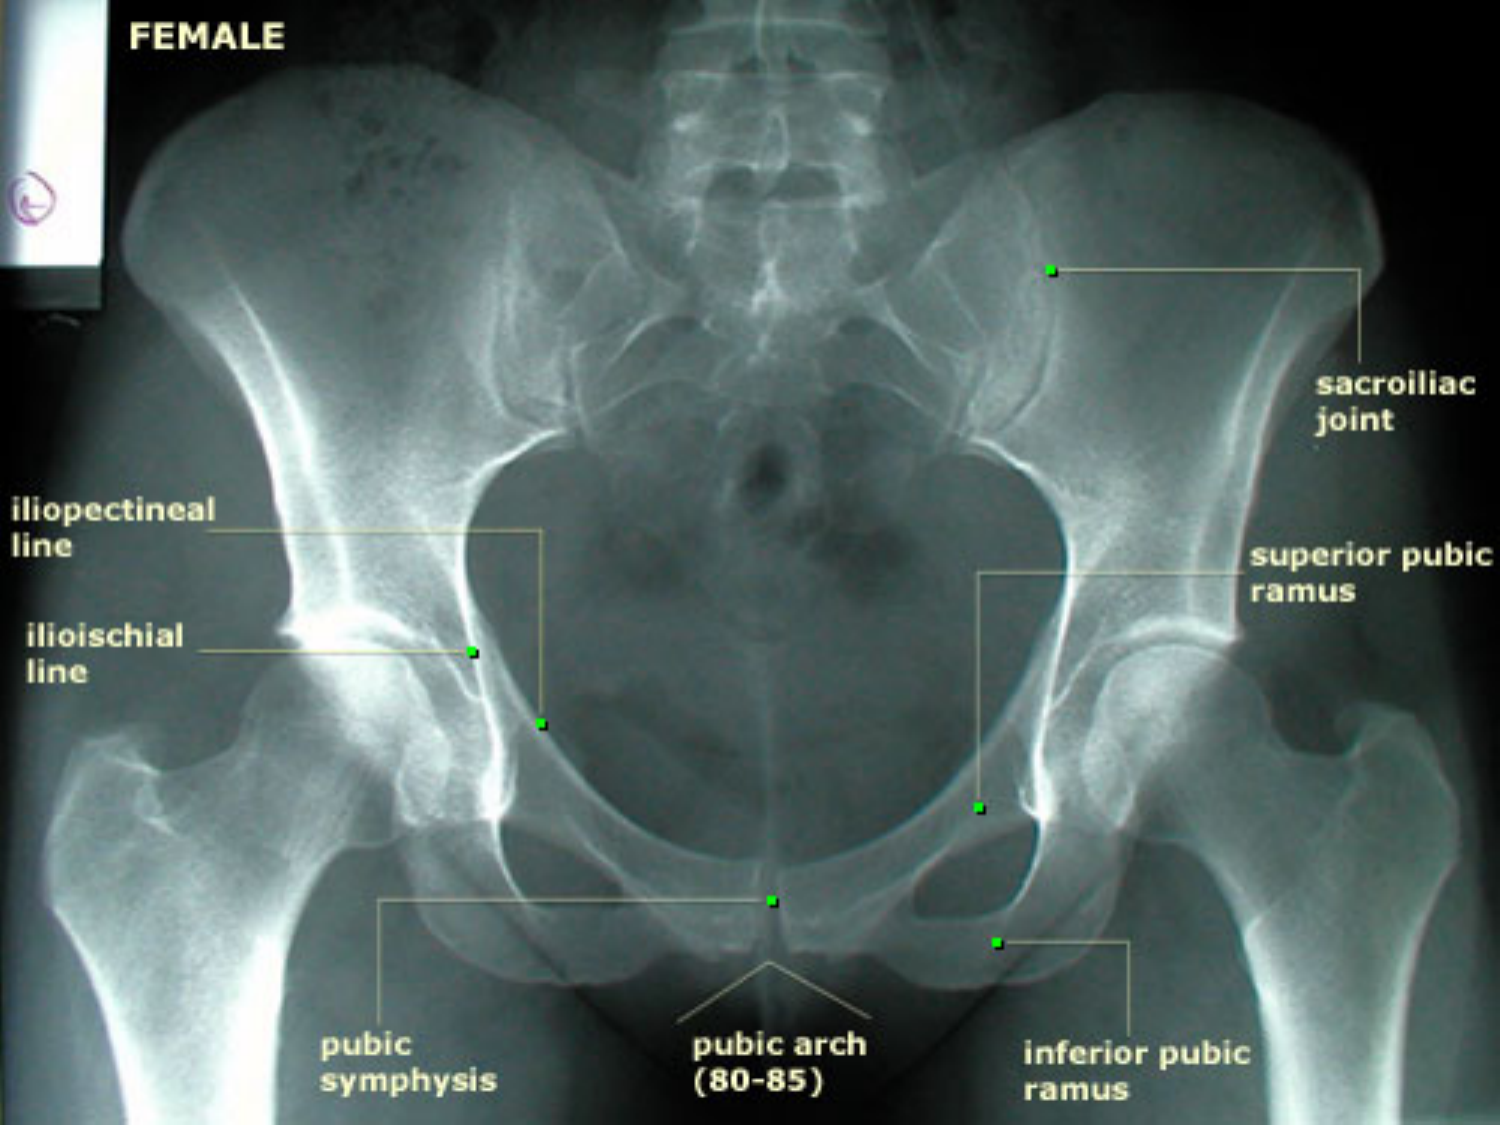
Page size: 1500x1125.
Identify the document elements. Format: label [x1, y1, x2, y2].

list [0, 0, 1500, 1125]
